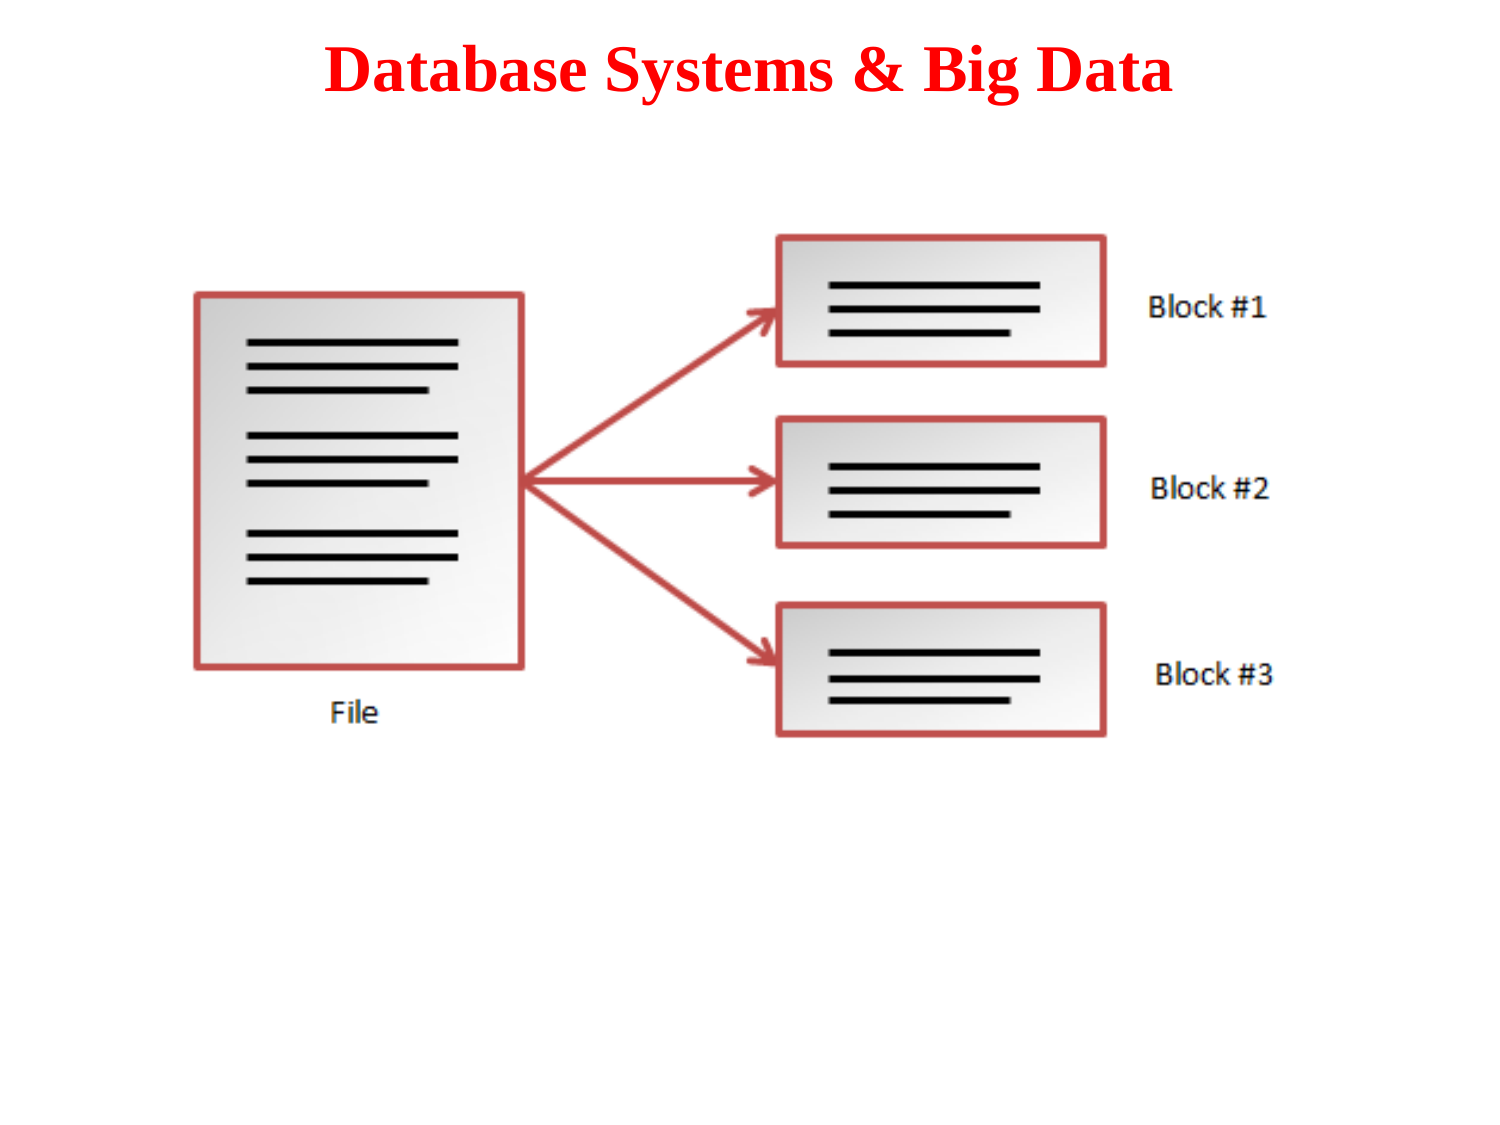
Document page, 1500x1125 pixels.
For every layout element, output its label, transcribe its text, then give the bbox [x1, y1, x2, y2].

picture [175, 187, 1296, 762]
text_box Database Systems & Big Data [105, 17, 1395, 113]
